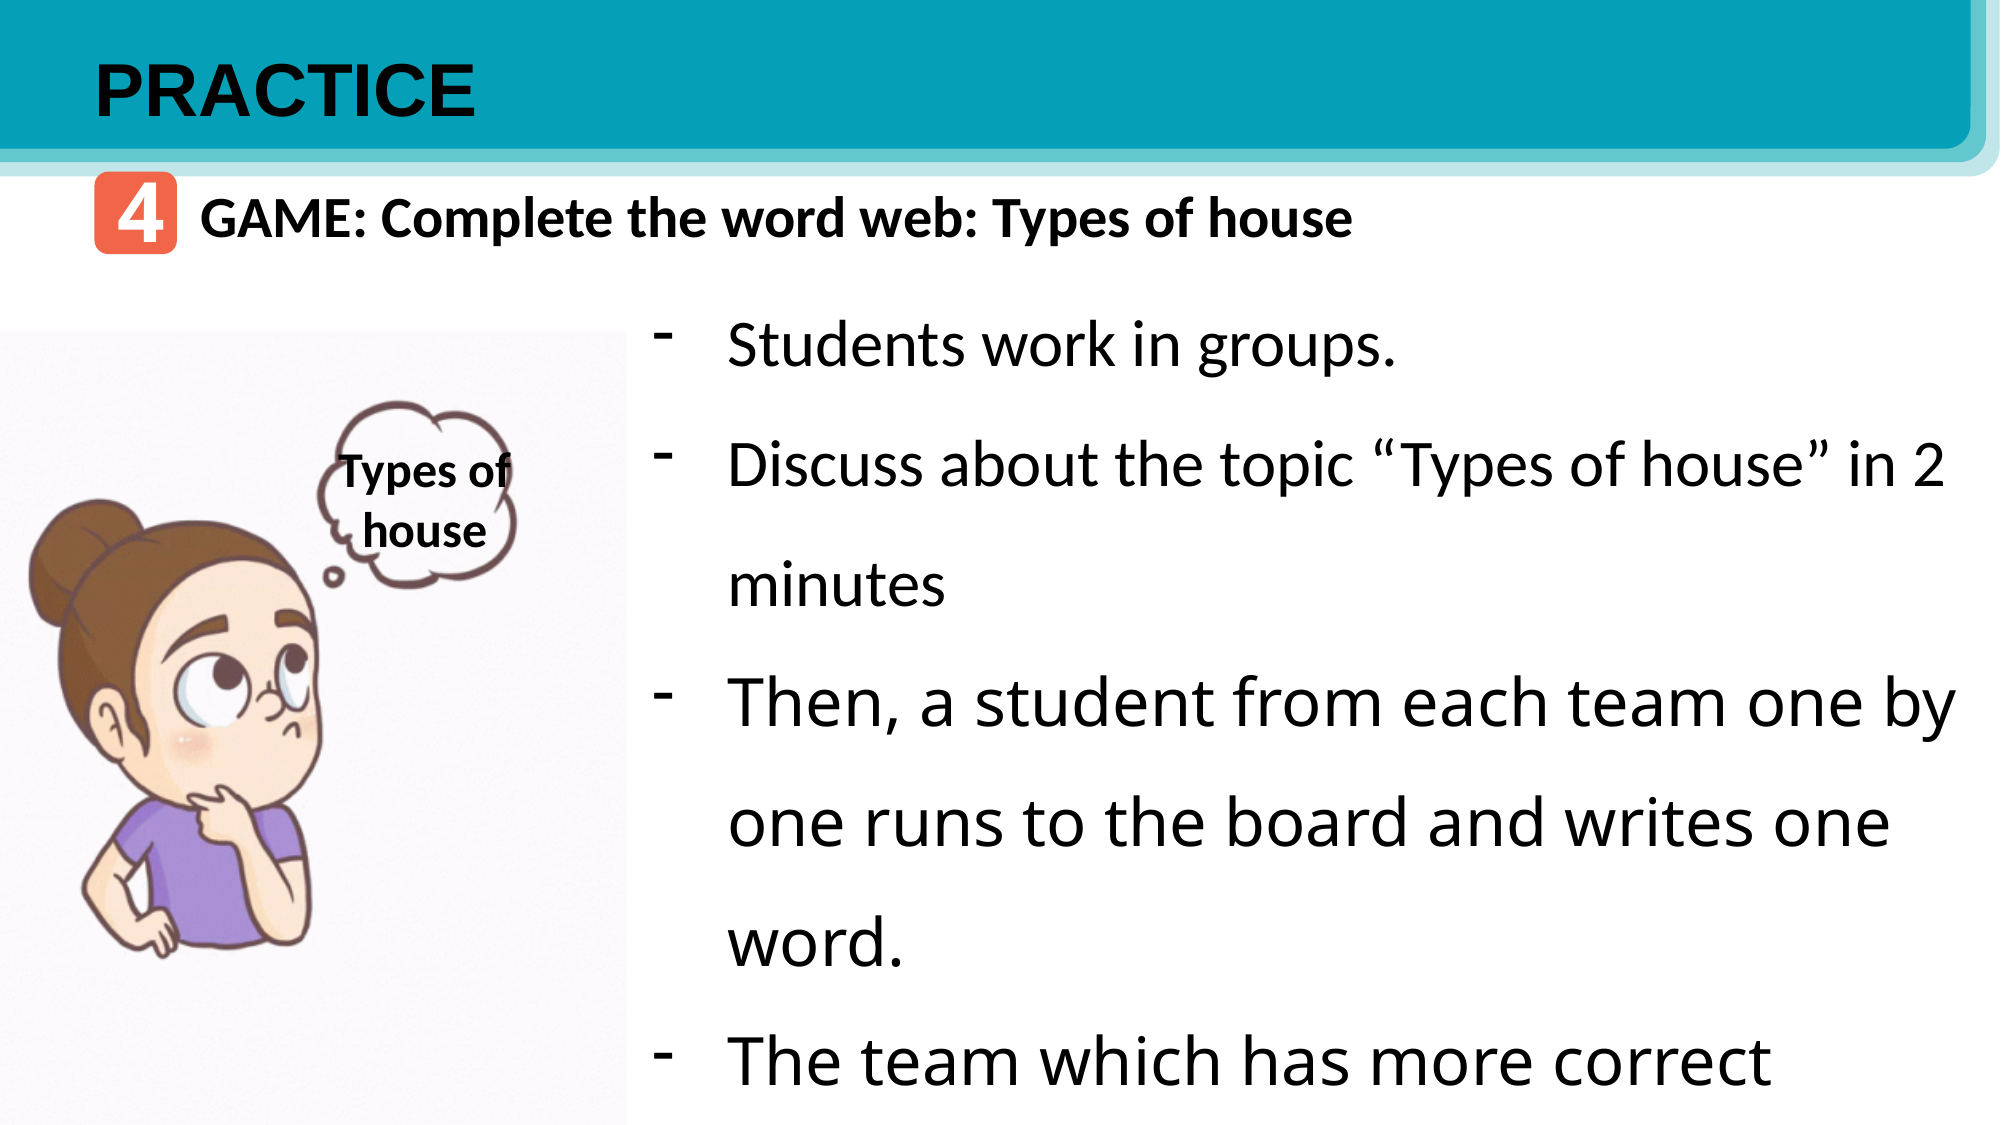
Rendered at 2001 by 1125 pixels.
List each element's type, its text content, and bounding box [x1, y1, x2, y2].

picture [0, 331, 627, 1125]
text_box GAME: Complete the word web: Types of house [185, 177, 1960, 257]
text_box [0, 0, 2000, 177]
text_box Students work in groups. Discuss about the topic “Types of house” in 2 minutes Then, a student from each team one by one runs to the board and writes one word. The team which has more correct answers is the winner. [637, 252, 2000, 1125]
text_box 4 [103, 177, 169, 267]
text_box [169, 177, 178, 254]
text_box [93, 177, 103, 255]
